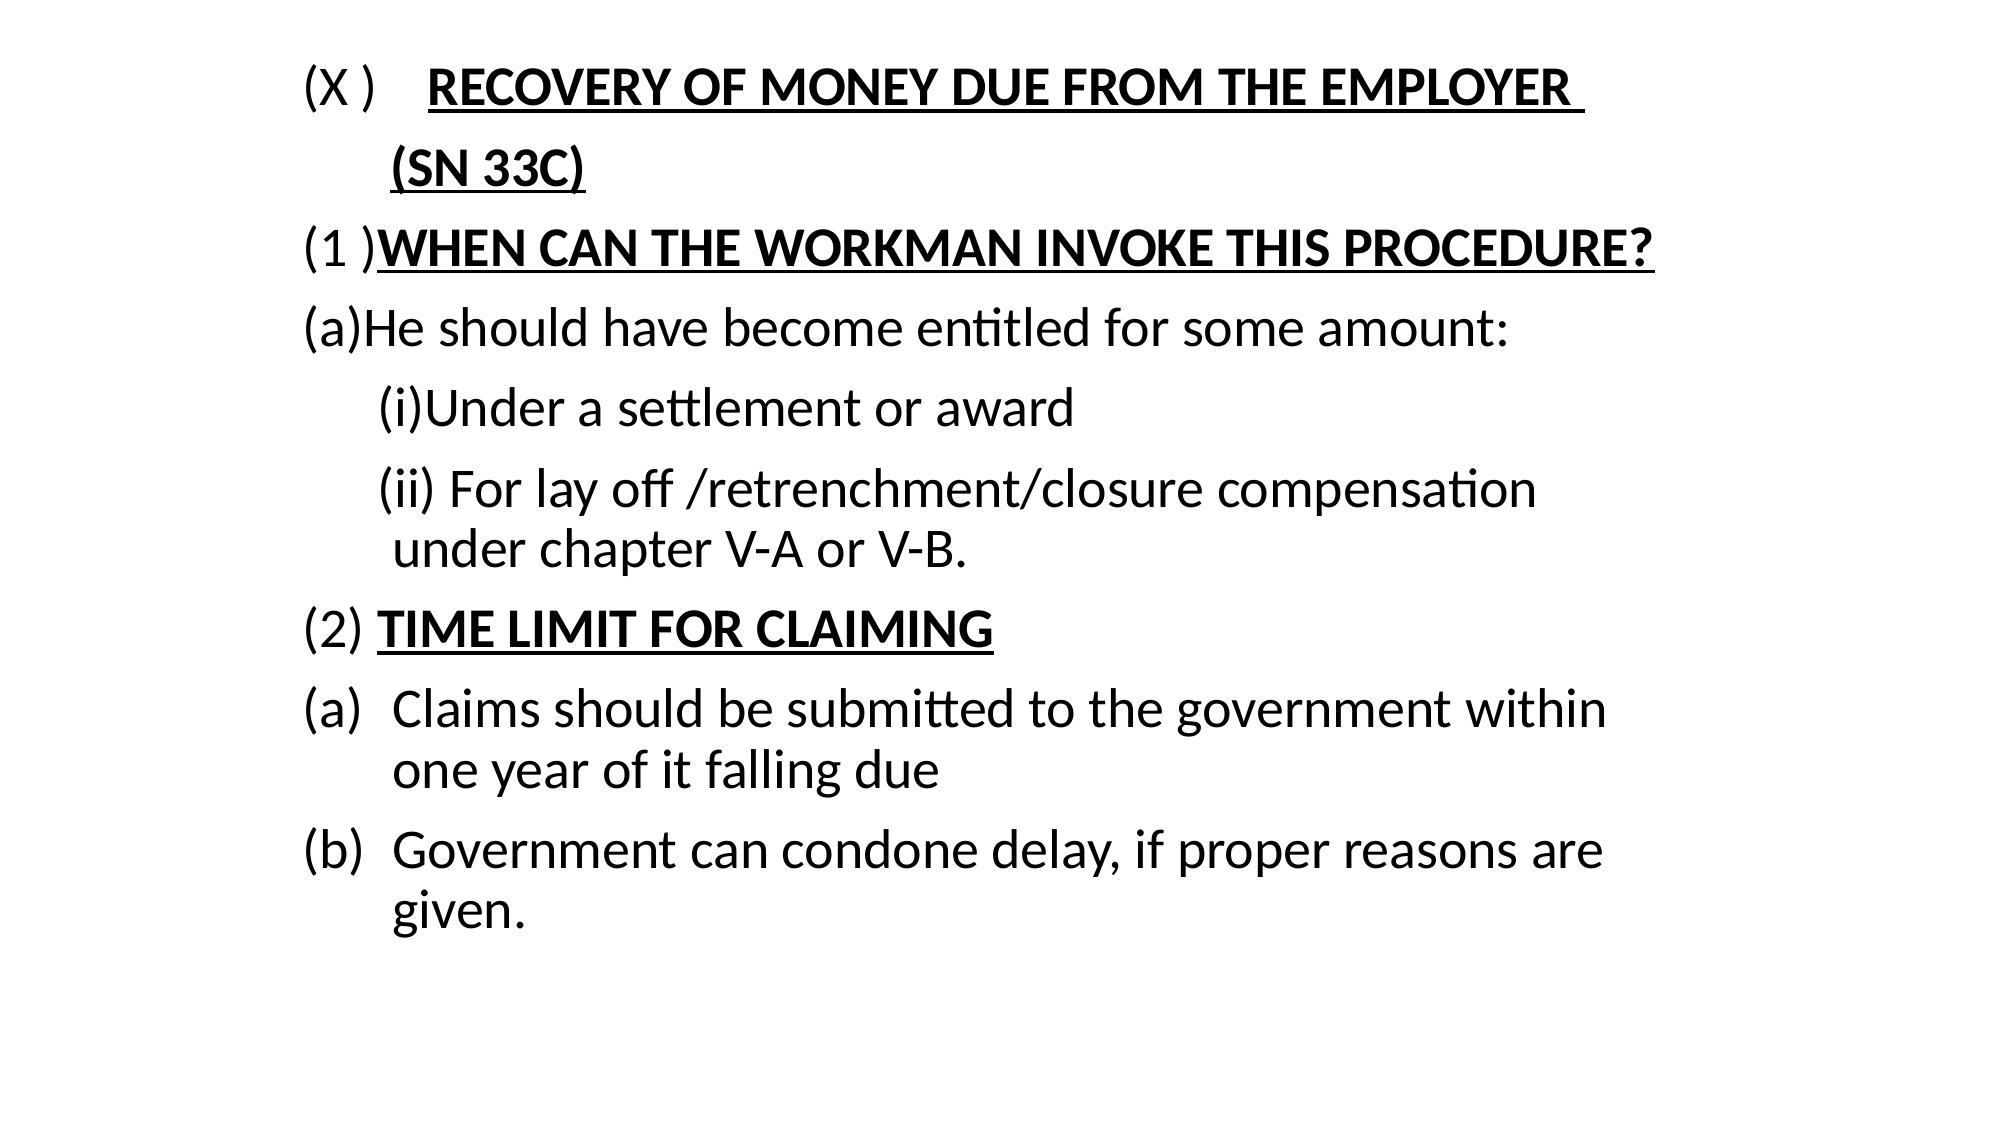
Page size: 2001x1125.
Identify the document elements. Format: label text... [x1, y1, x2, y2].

list (X ) Recovery of money due from the employer (Sn 33C) (1 )WHEN CAN THE WORKMAN INVOKE THIS PROCEDURE? (a)He should have become entitled for some amount: (i)Under a settlement or award (ii) For lay off /retrenchment/closure compensation under chapter V-A or V-B. (2) TIME LIMIT FOR CLAIMING Claims should be submitted to the government within one year of it falling due Government can condone delay, if proper reasons are given. [287, 50, 1675, 1005]
